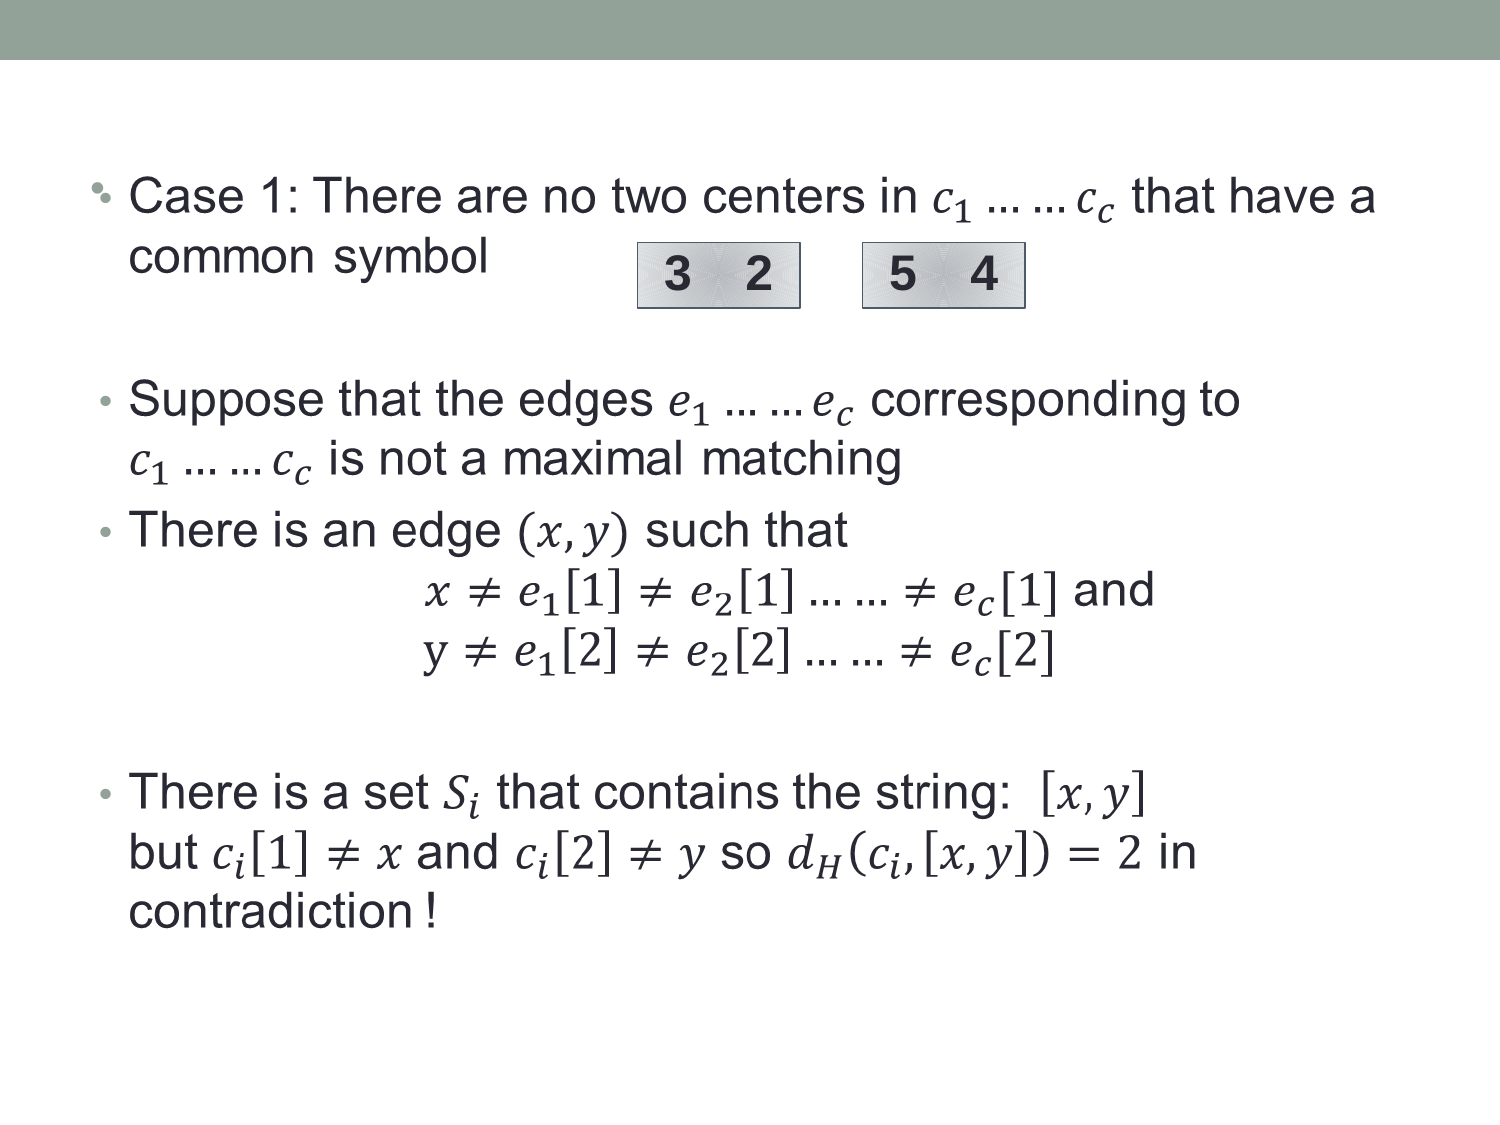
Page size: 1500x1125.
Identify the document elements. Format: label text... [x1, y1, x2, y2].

table_header 5 [863, 238, 944, 308]
list [74, 149, 1426, 1038]
table_header 2 [719, 238, 800, 308]
table_header 4 [944, 238, 1025, 308]
table_header 3 [638, 238, 719, 308]
